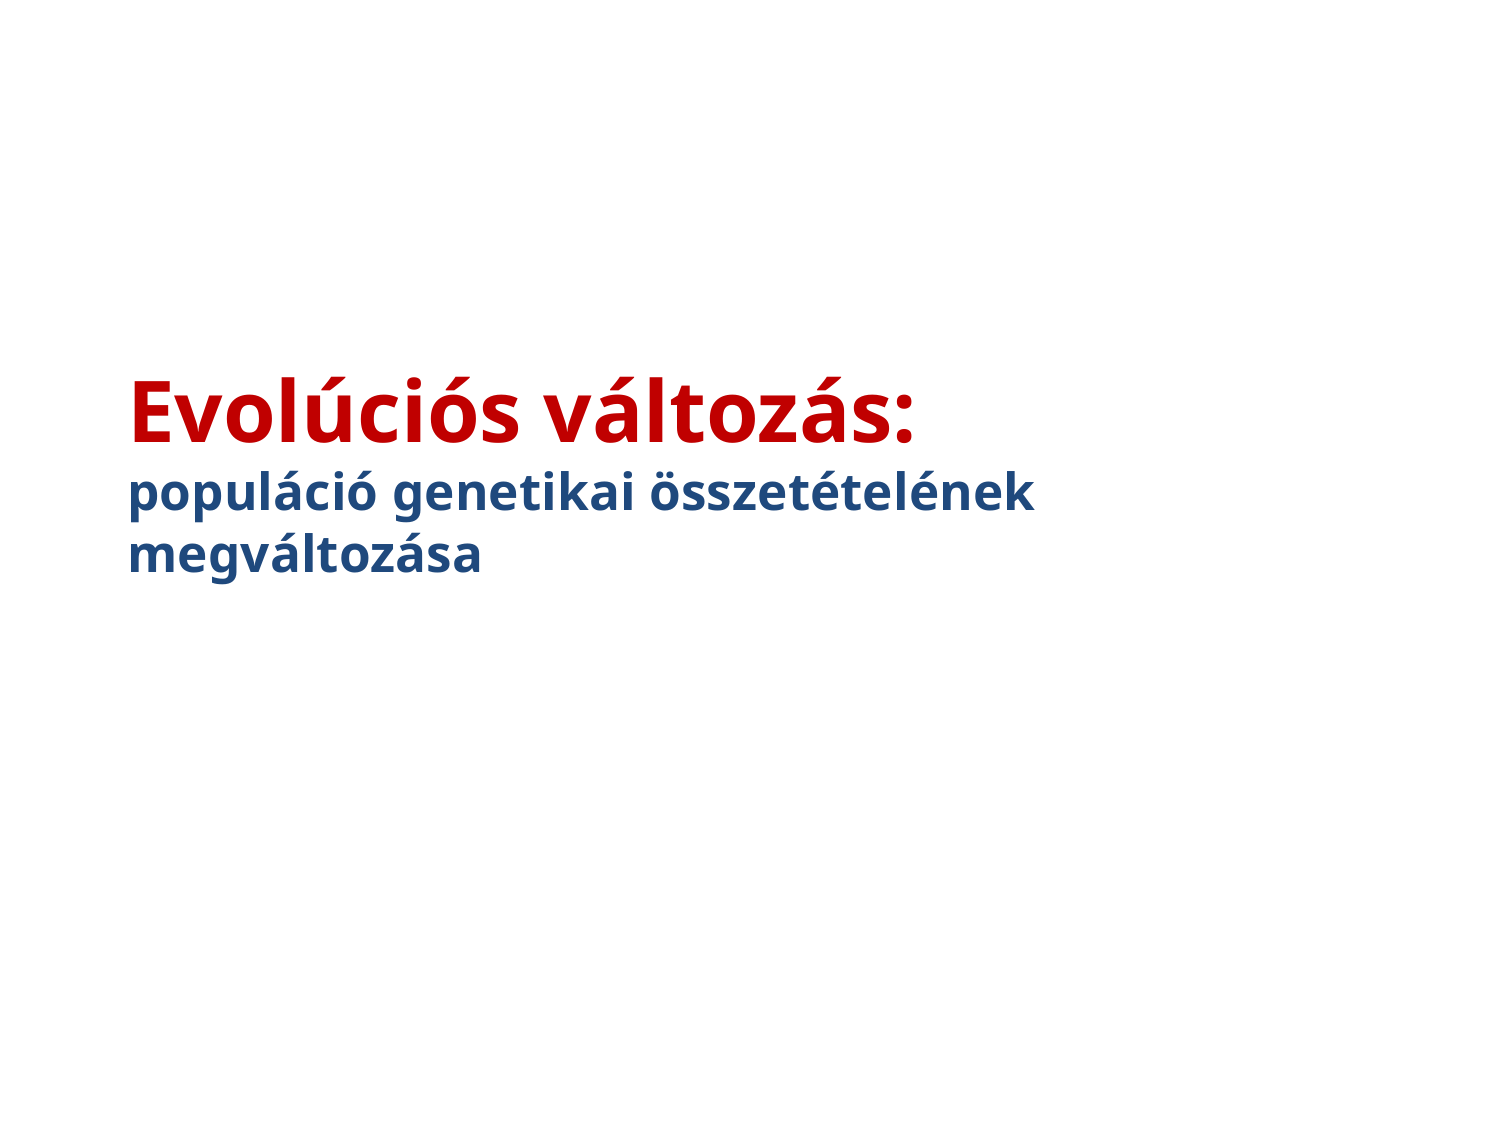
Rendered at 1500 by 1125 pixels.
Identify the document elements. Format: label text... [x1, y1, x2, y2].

title Evolúciós változás: populáció genetikai összetételének megváltozása [112, 349, 1388, 591]
